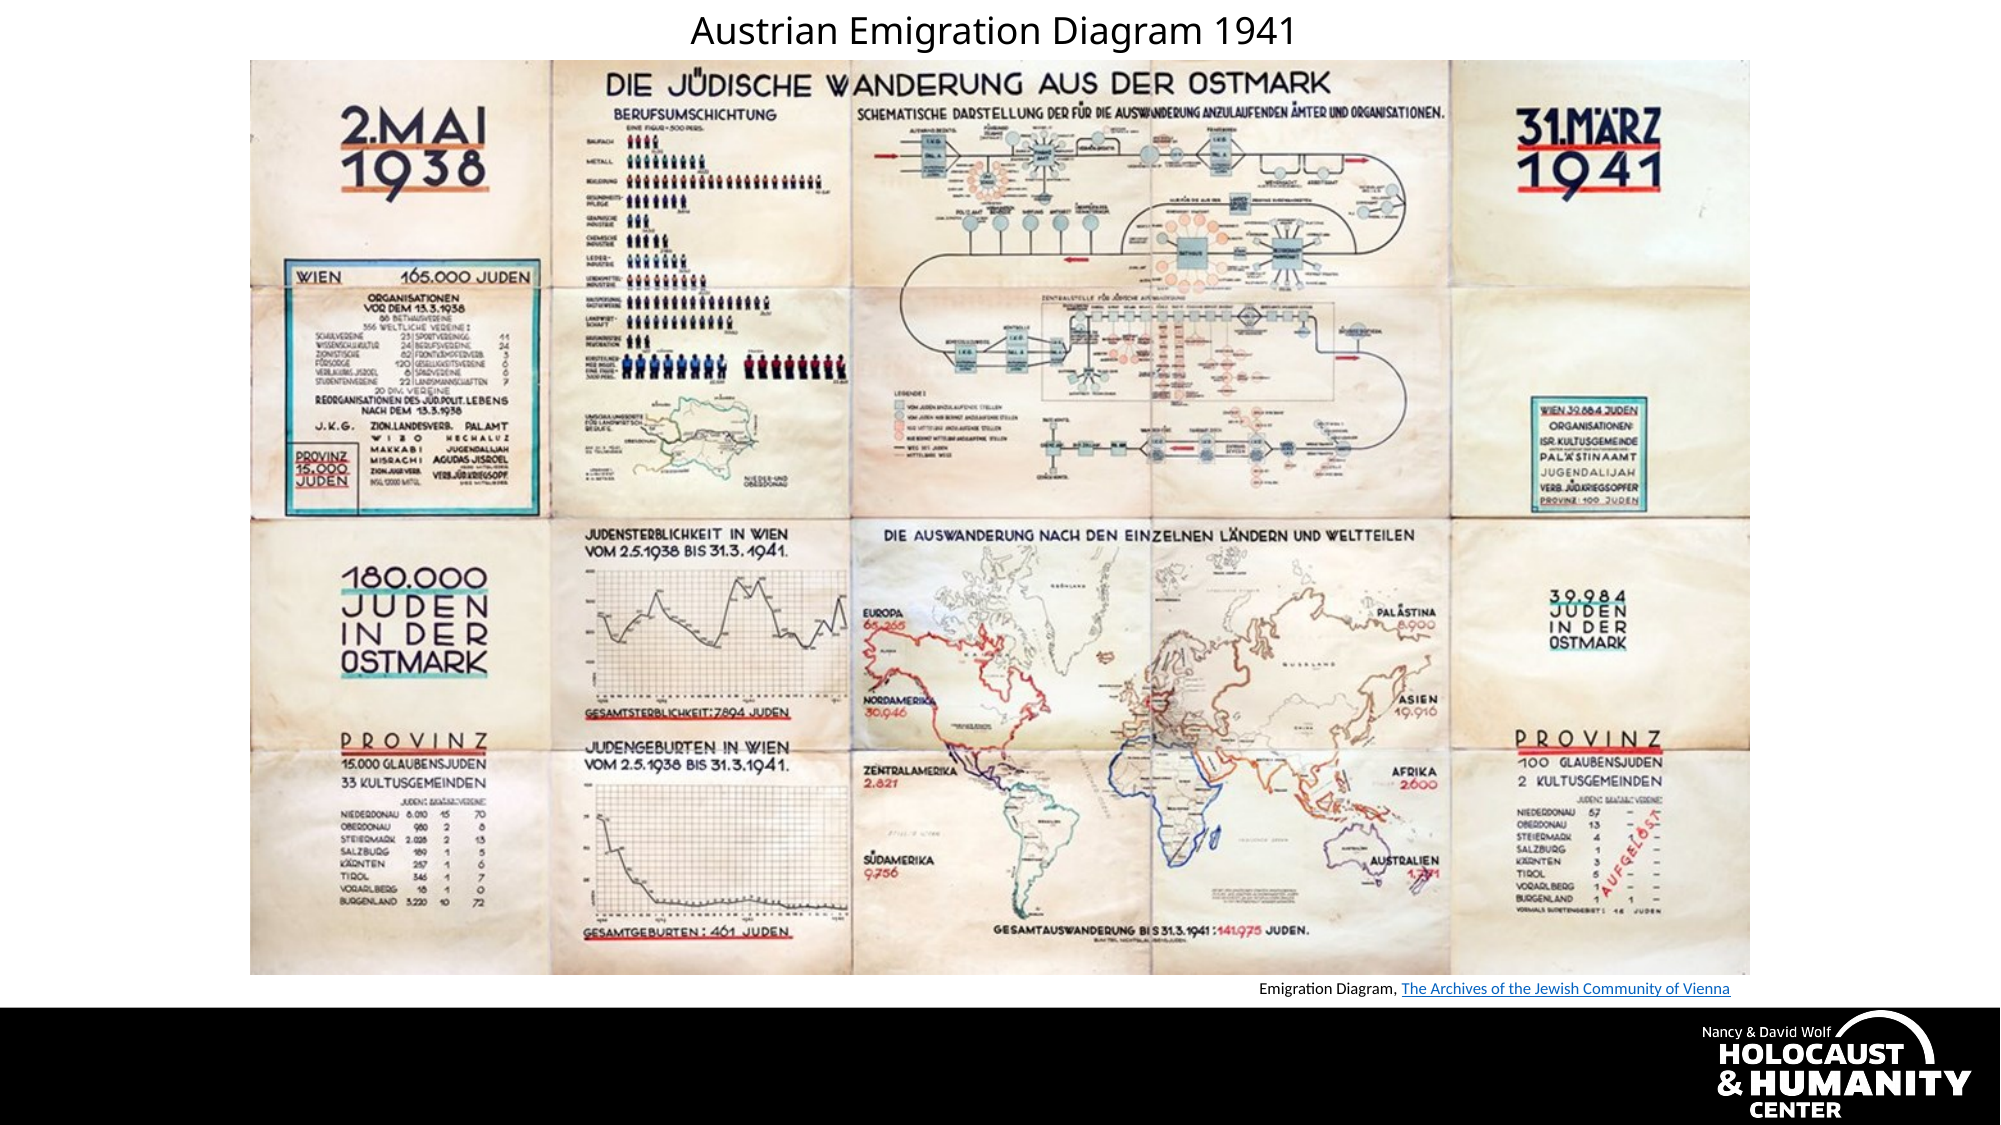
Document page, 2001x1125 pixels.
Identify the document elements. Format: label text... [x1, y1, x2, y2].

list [250, 60, 1750, 975]
text_box [0, 1007, 2000, 1125]
text_box Austrian Emigration Diagram 1941 [0, 0, 2000, 60]
text_box Emigration Diagram, The Archives of the Jewish Community of Vienna [1244, 975, 1746, 1006]
picture [1703, 1010, 1972, 1118]
